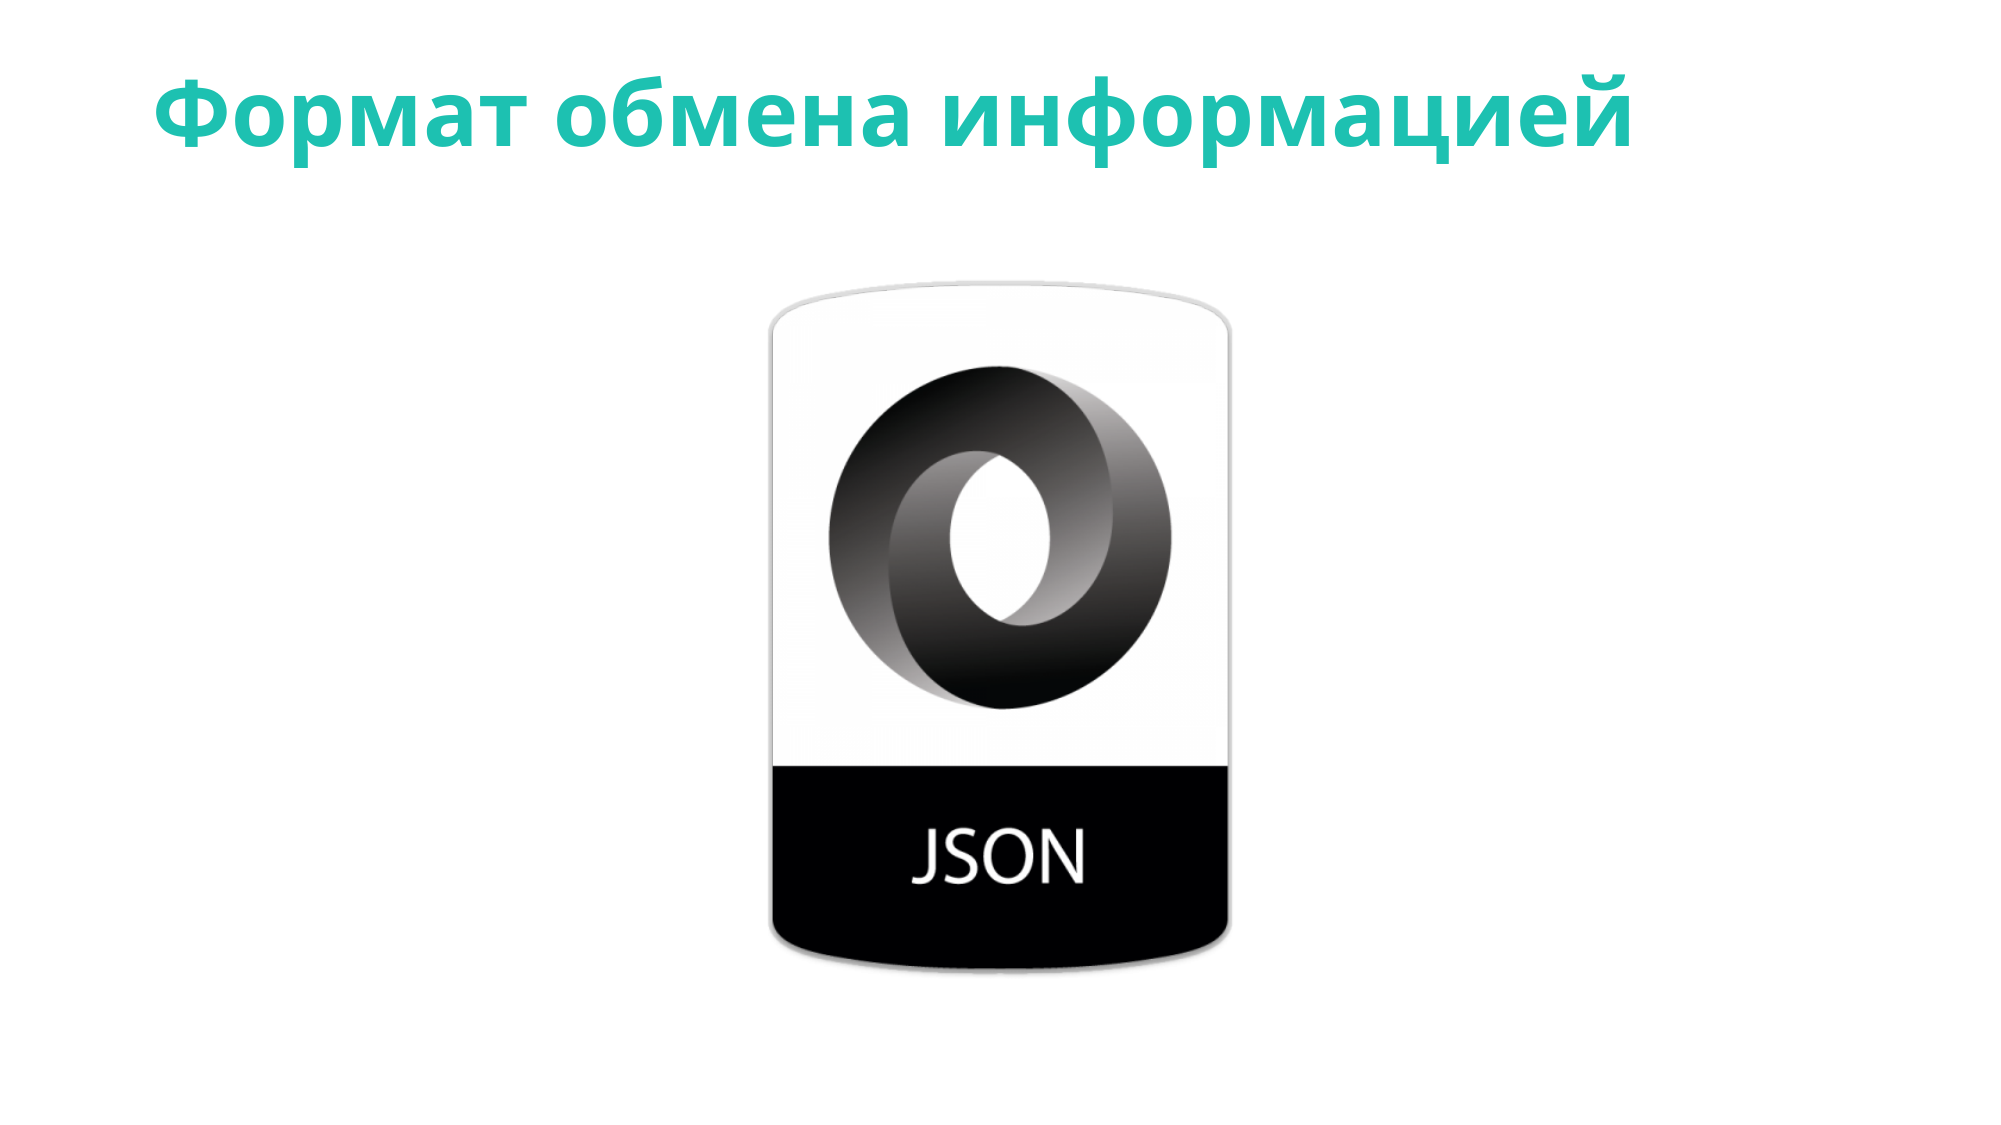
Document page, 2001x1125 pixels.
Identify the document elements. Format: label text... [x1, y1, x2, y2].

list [643, 269, 1357, 984]
title Формат обмена информацией [137, 59, 1863, 174]
